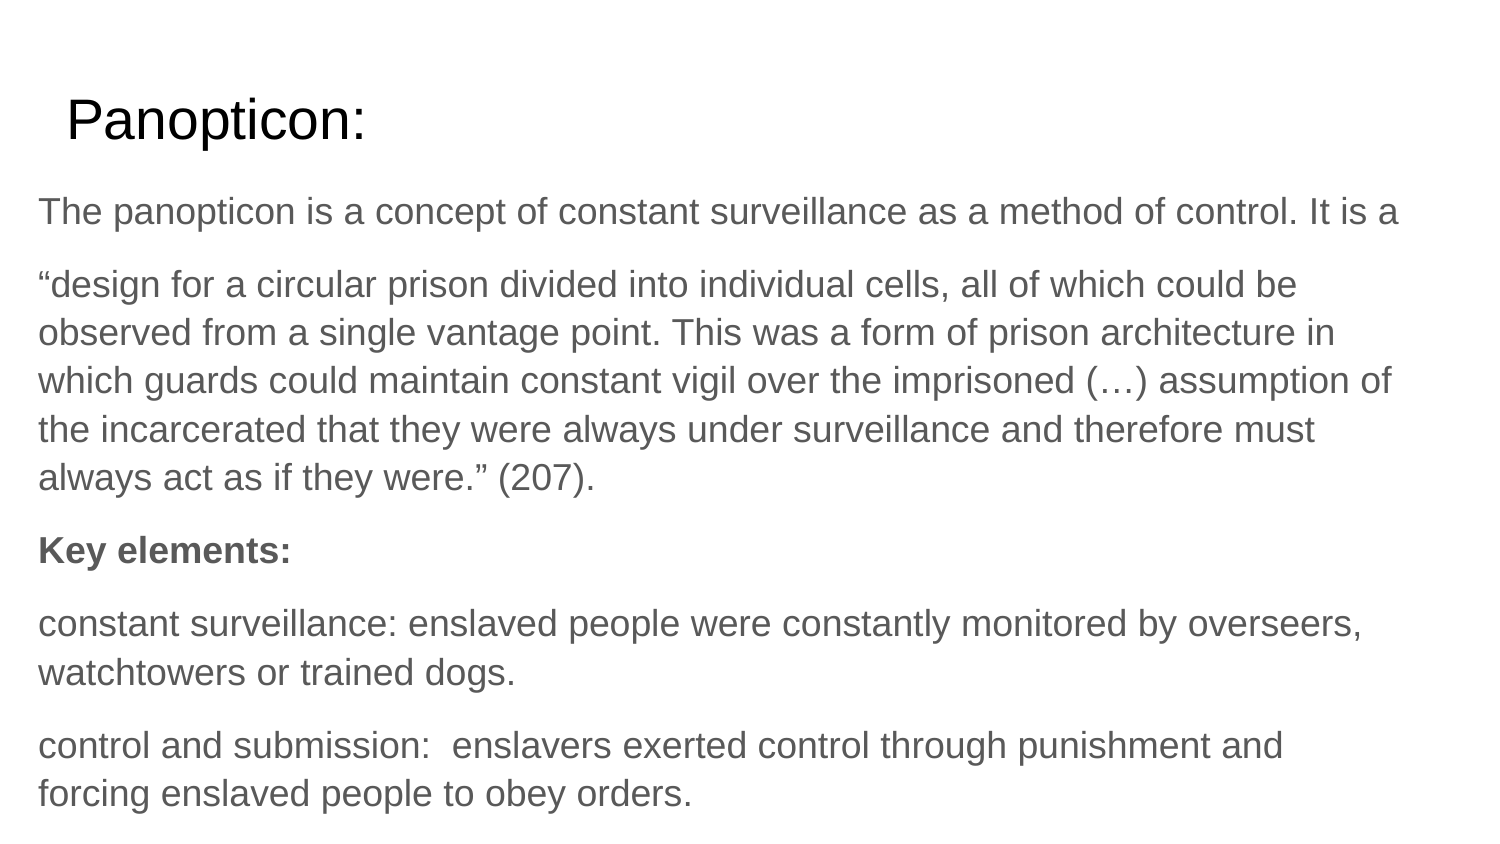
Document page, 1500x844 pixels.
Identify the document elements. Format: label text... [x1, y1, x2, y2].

title Panopticon: [51, 72, 1449, 167]
list The panopticon is a concept of constant surveillance as a method of control. It is a “design for a circular prison divided into individual cells, all of which could be observed from a single vantage point. This was a form of prison architecture in which guards could maintain constant vigil over the imprisoned (…) assumption of the incarcerated that they were always under surveillance and therefore must always act as if they were.” (207). Key elements: constant surveillance: enslaved people were constantly monitored by overseers, watchtowers or trained dogs. control and submission: enslavers exerted control through punishment and forcing enslaved people to obey orders. [23, 169, 1421, 843]
